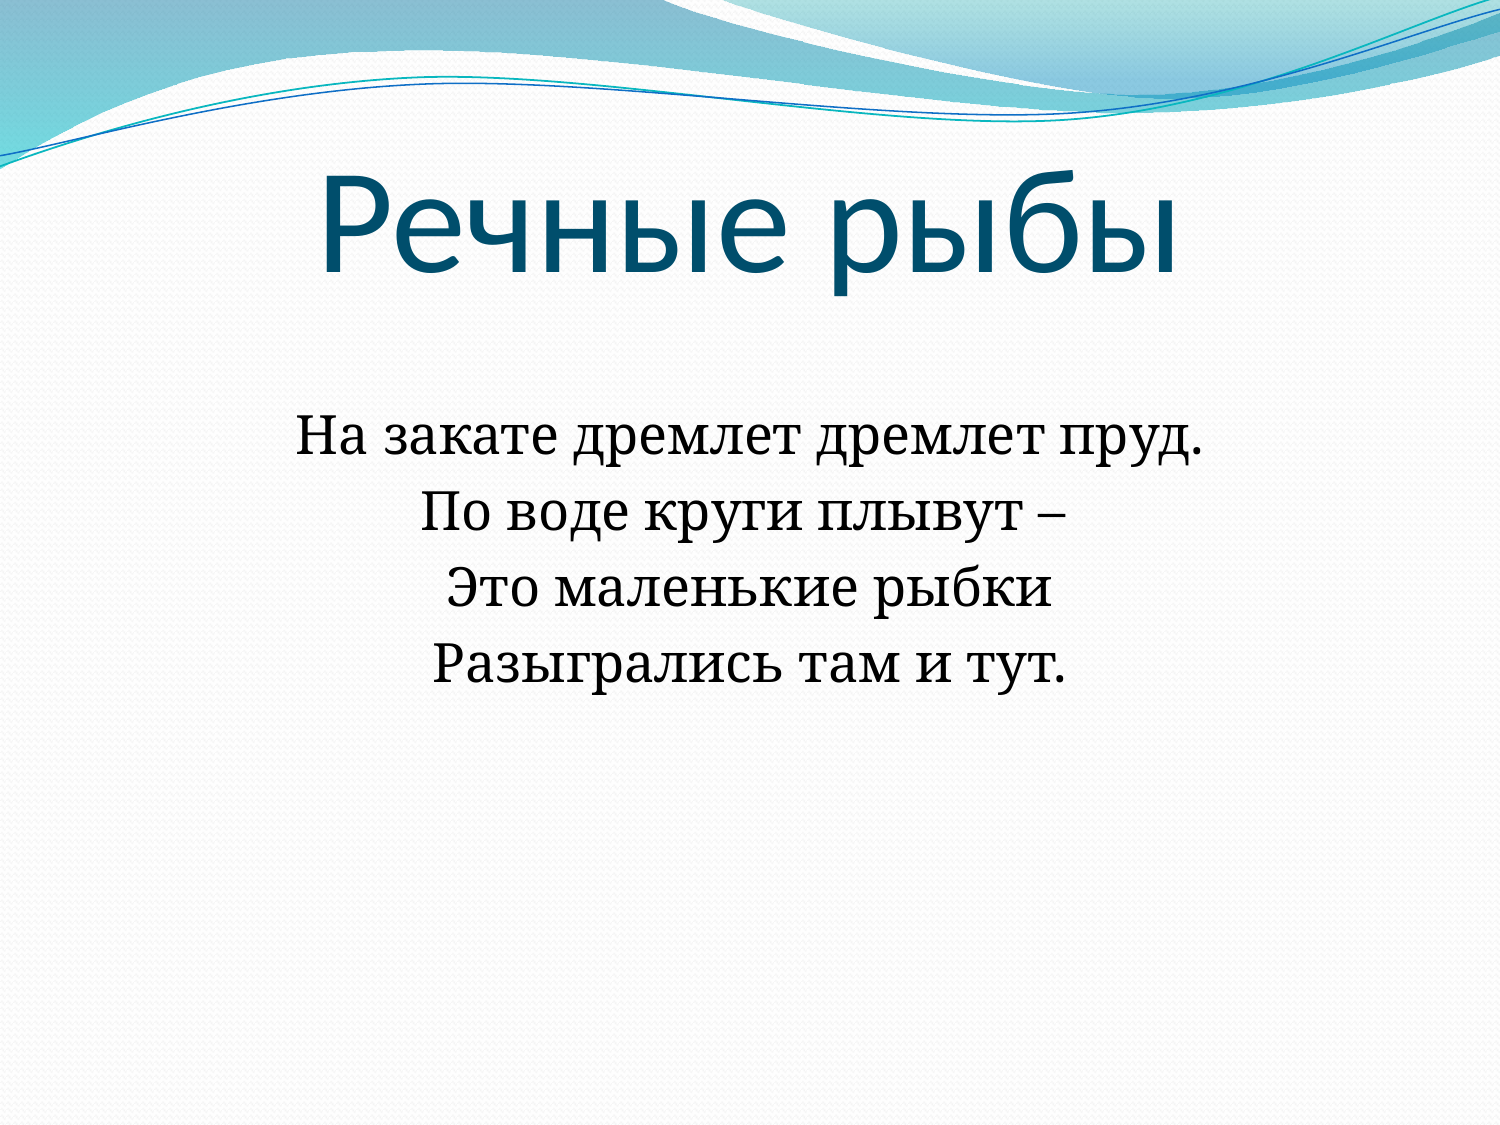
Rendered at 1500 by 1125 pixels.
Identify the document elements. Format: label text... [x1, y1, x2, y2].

title Речные рыбы [75, 115, 1425, 303]
list На закате дремлет дремлет пруд. По воде круги плывут – Это маленькие рыбки Разыгрались там и тут. [75, 317, 1425, 1038]
